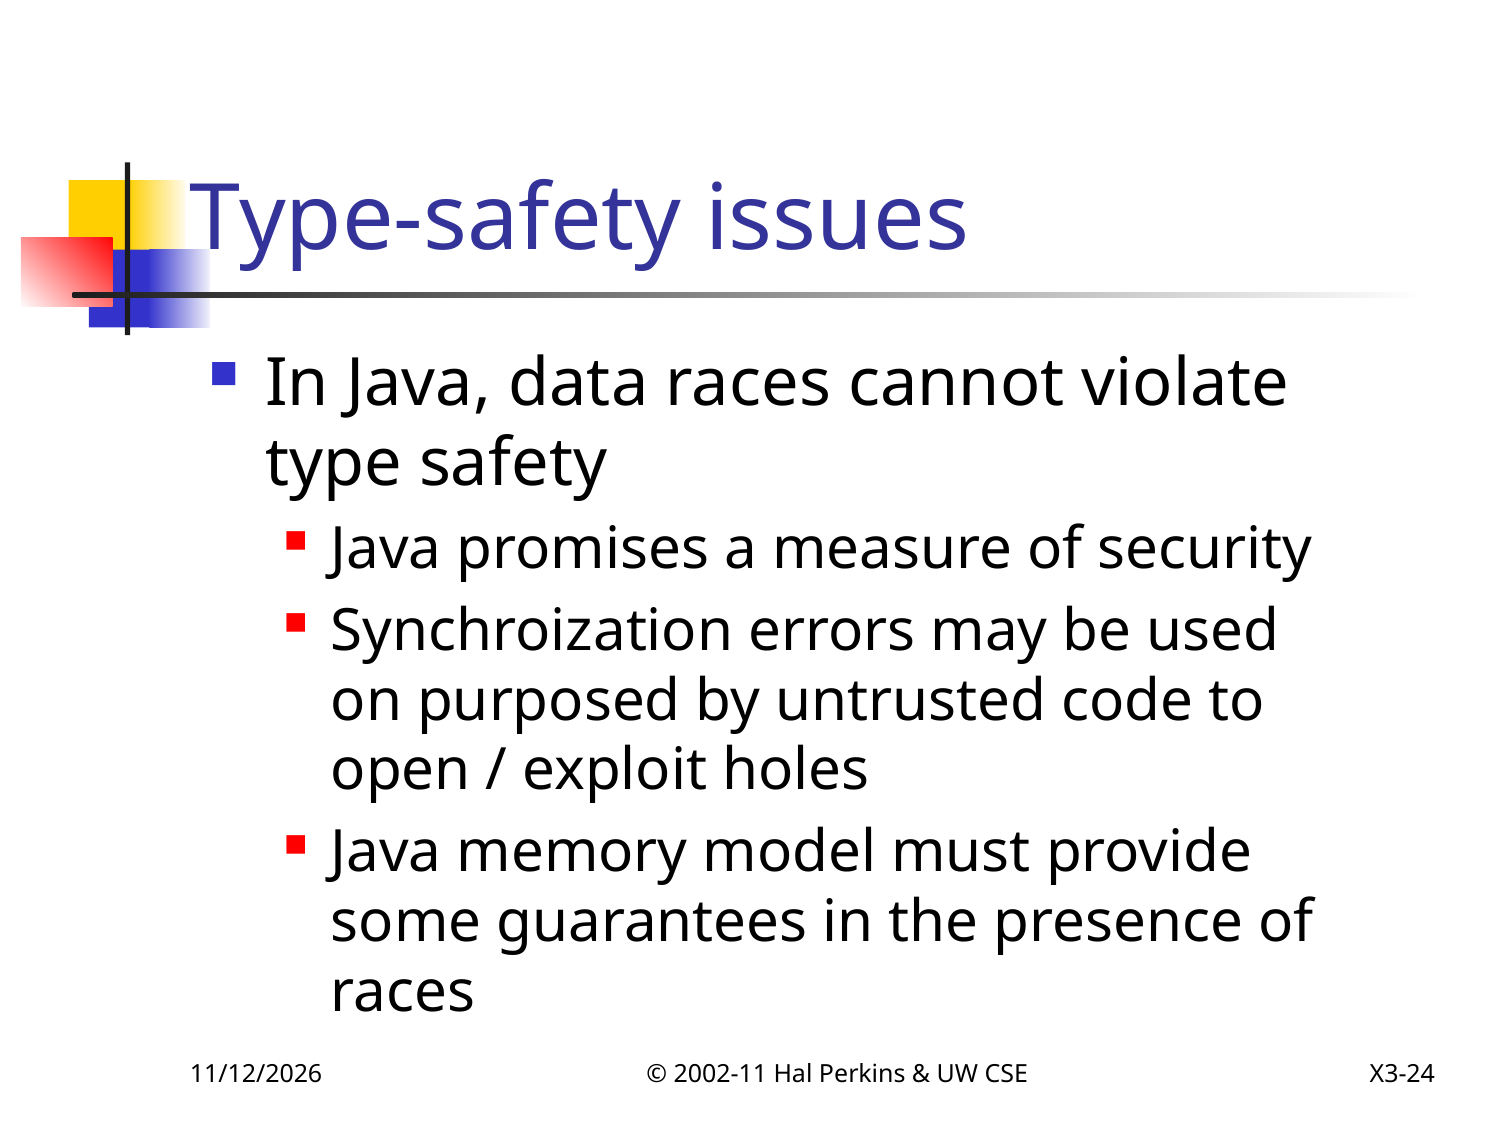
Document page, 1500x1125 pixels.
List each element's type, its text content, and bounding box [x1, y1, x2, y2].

footer © 2002-11 Hal Perkins & UW CSE [599, 1023, 1076, 1100]
slide_number X3-24 [1137, 1023, 1451, 1100]
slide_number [174, 1023, 488, 1100]
list In Java, data races cannot violate type safety Java promises a measure of security Synchroization errors may be used on purposed by untrusted code to open / exploit holes Java memory model must provide some guarantees in the presence of races [193, 330, 1376, 1007]
title Type-safety issues [174, 34, 1454, 276]
